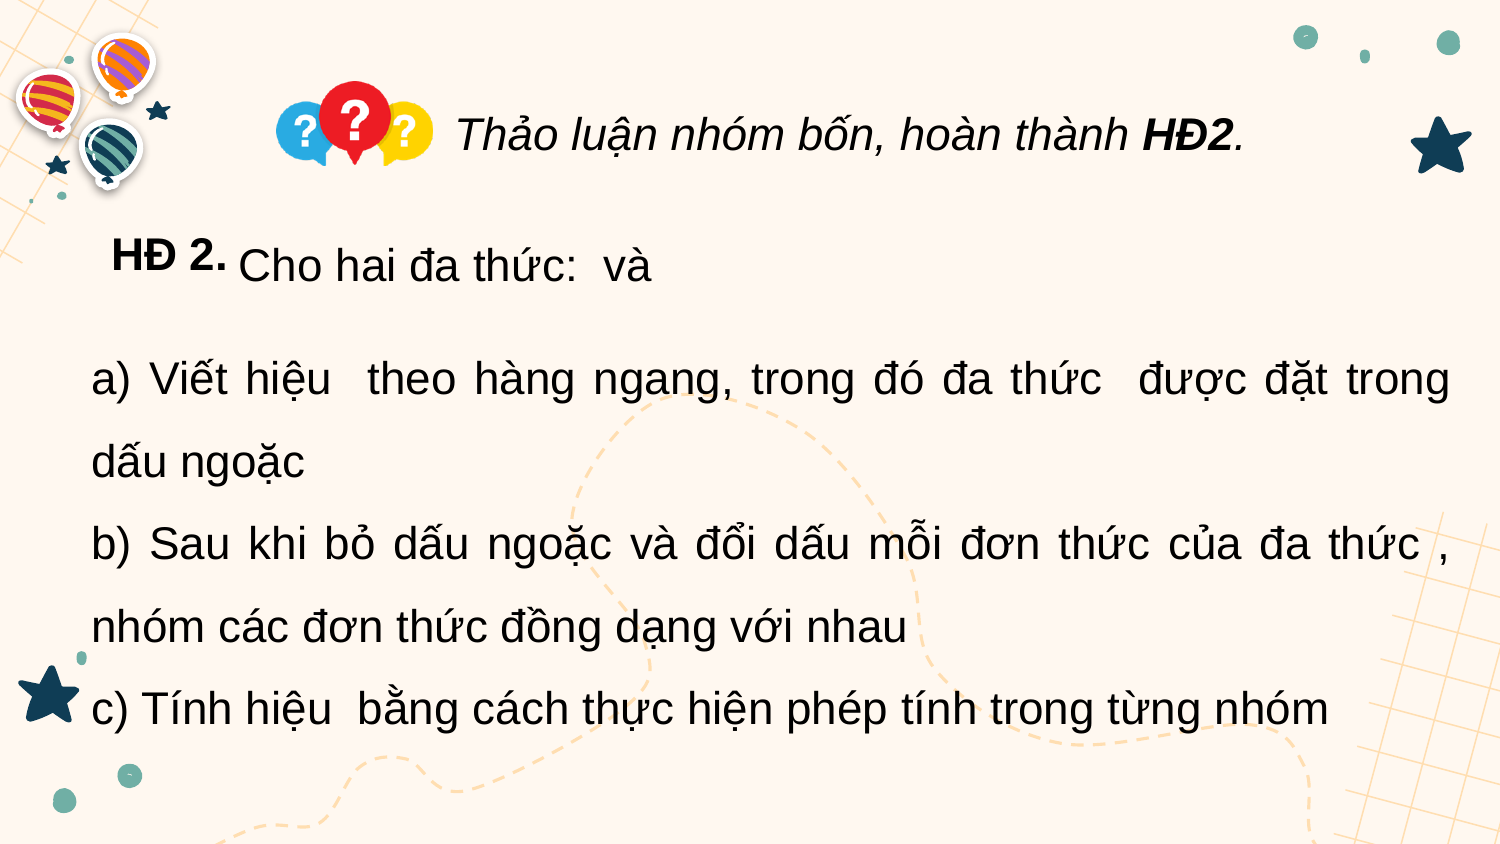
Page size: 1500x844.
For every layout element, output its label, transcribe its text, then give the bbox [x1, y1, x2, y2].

text_box [218, 394, 1316, 844]
text_box HĐ 2. [96, 217, 244, 287]
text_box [276, 81, 1267, 168]
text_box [14, 35, 172, 204]
